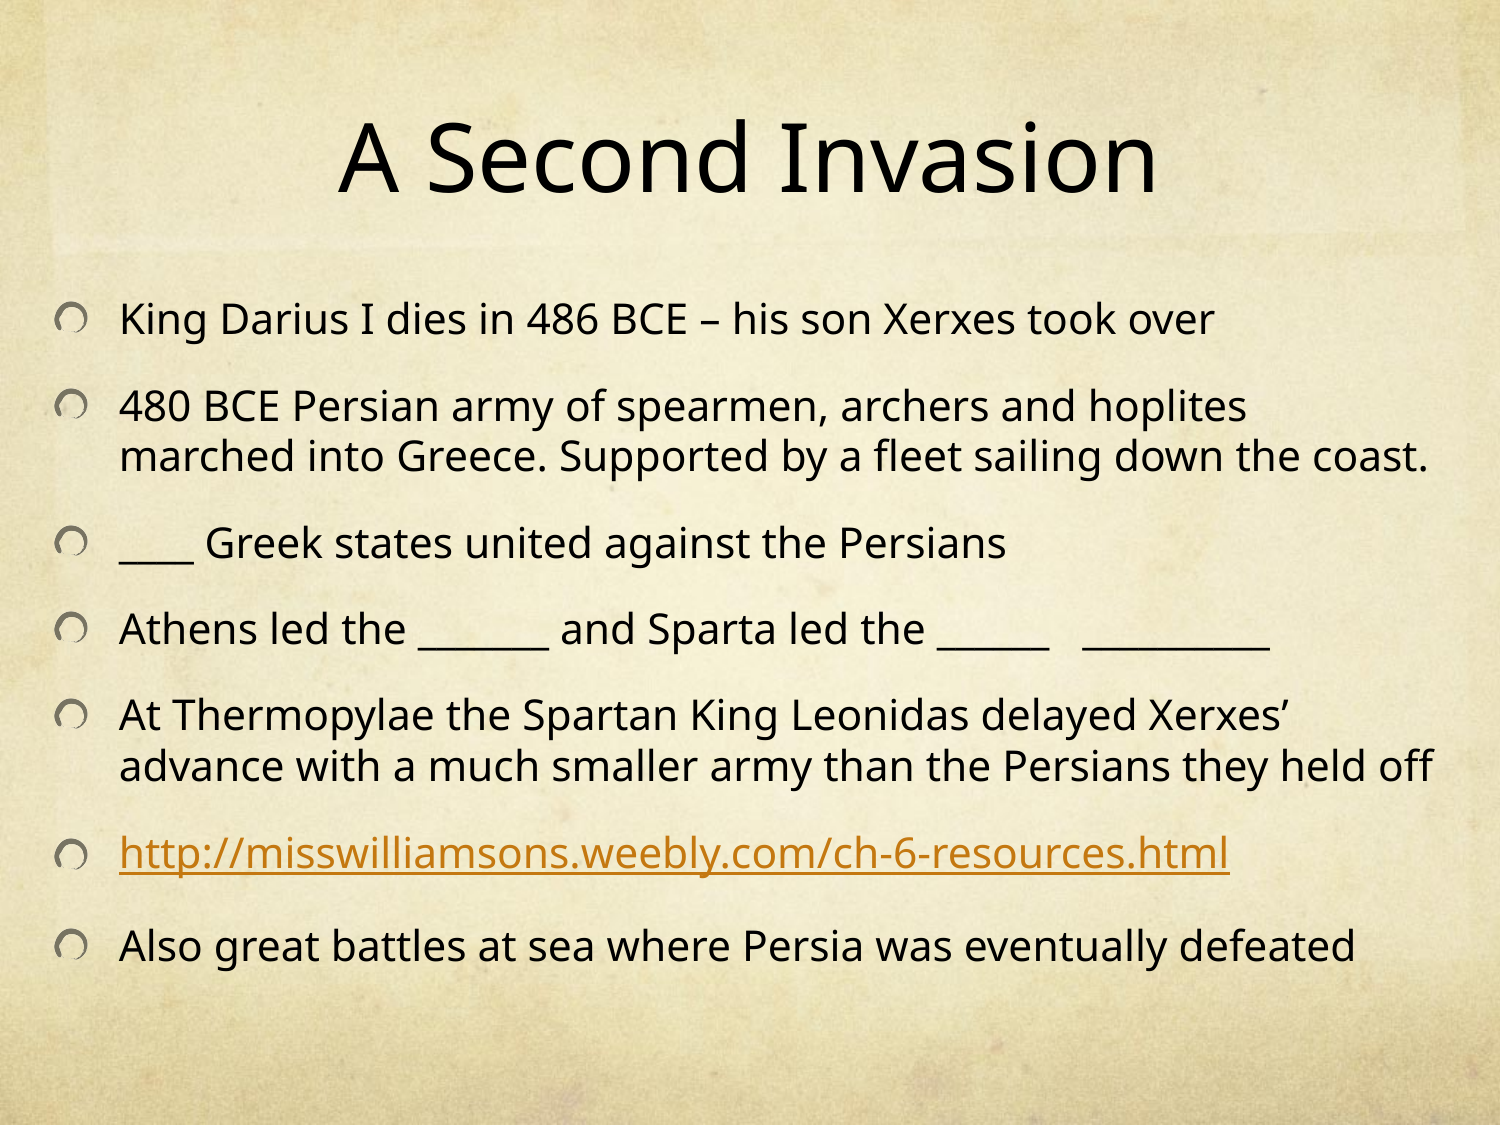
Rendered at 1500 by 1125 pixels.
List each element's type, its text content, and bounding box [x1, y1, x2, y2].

picture [0, 0, 1500, 1125]
list King Darius I dies in 486 BCE – his son Xerxes took over 480 BCE Persian army of spearmen, archers and hoplites marched into Greece. Supported by a fleet sailing down the coast. ____ Greek states united against the Persians Athens led the _______ and Sparta led the ______ __________ At Thermopylae the Spartan King Leonidas delayed Xerxes’ advance with a much smaller army than the Persians they held off http://misswilliamsons.weebly.com/ch-6-resources.html Also great battles at sea where Persia was eventually defeated [39, 284, 1450, 1074]
title A Second Invasion [150, 82, 1350, 225]
